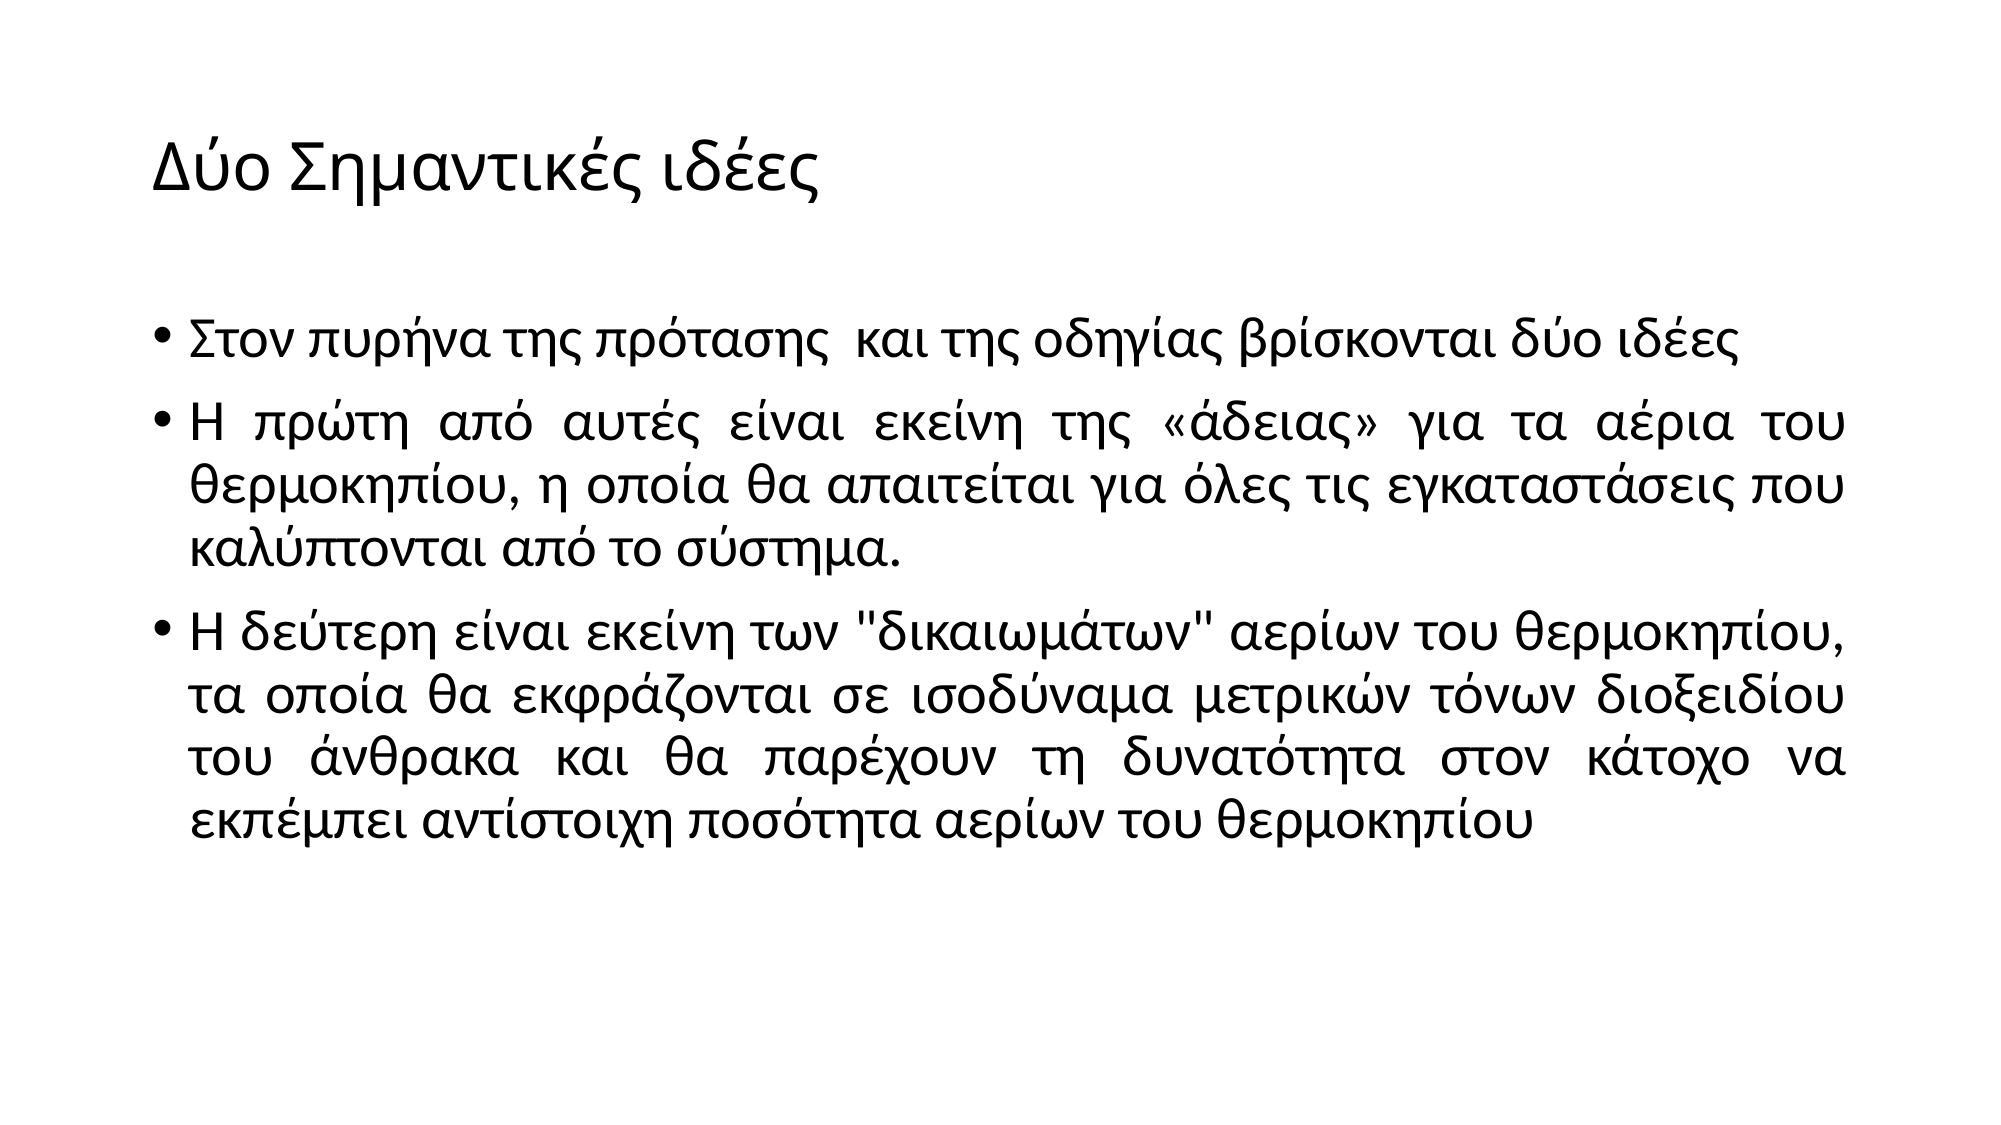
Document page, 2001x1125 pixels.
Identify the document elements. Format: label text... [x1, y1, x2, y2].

title Δύο Σημαντικές ιδέες [137, 59, 1863, 278]
list Στον πυρήνα της πρότασης και της οδηγίας βρίσκονται δύο ιδέες Η πρώτη από αυτές είναι εκείνη της «άδειας» για τα αέρια του θερμοκηπίου, η οποία θα απαιτείται για όλες τις εγκαταστάσεις που καλύπτονται από το σύστημα. Η δεύτερη είναι εκείνη των "δικαιωμάτων" αερίων του θερμοκηπίου, τα οποία θα εκφράζονται σε ισοδύναμα μετρικών τόνων διοξειδίου του άνθρακα και θα παρέχουν τη δυνατότητα στον κάτοχο να εκπέμπει αντίστοιχη ποσότητα αερίων του θερμοκηπίου [137, 299, 1863, 1014]
